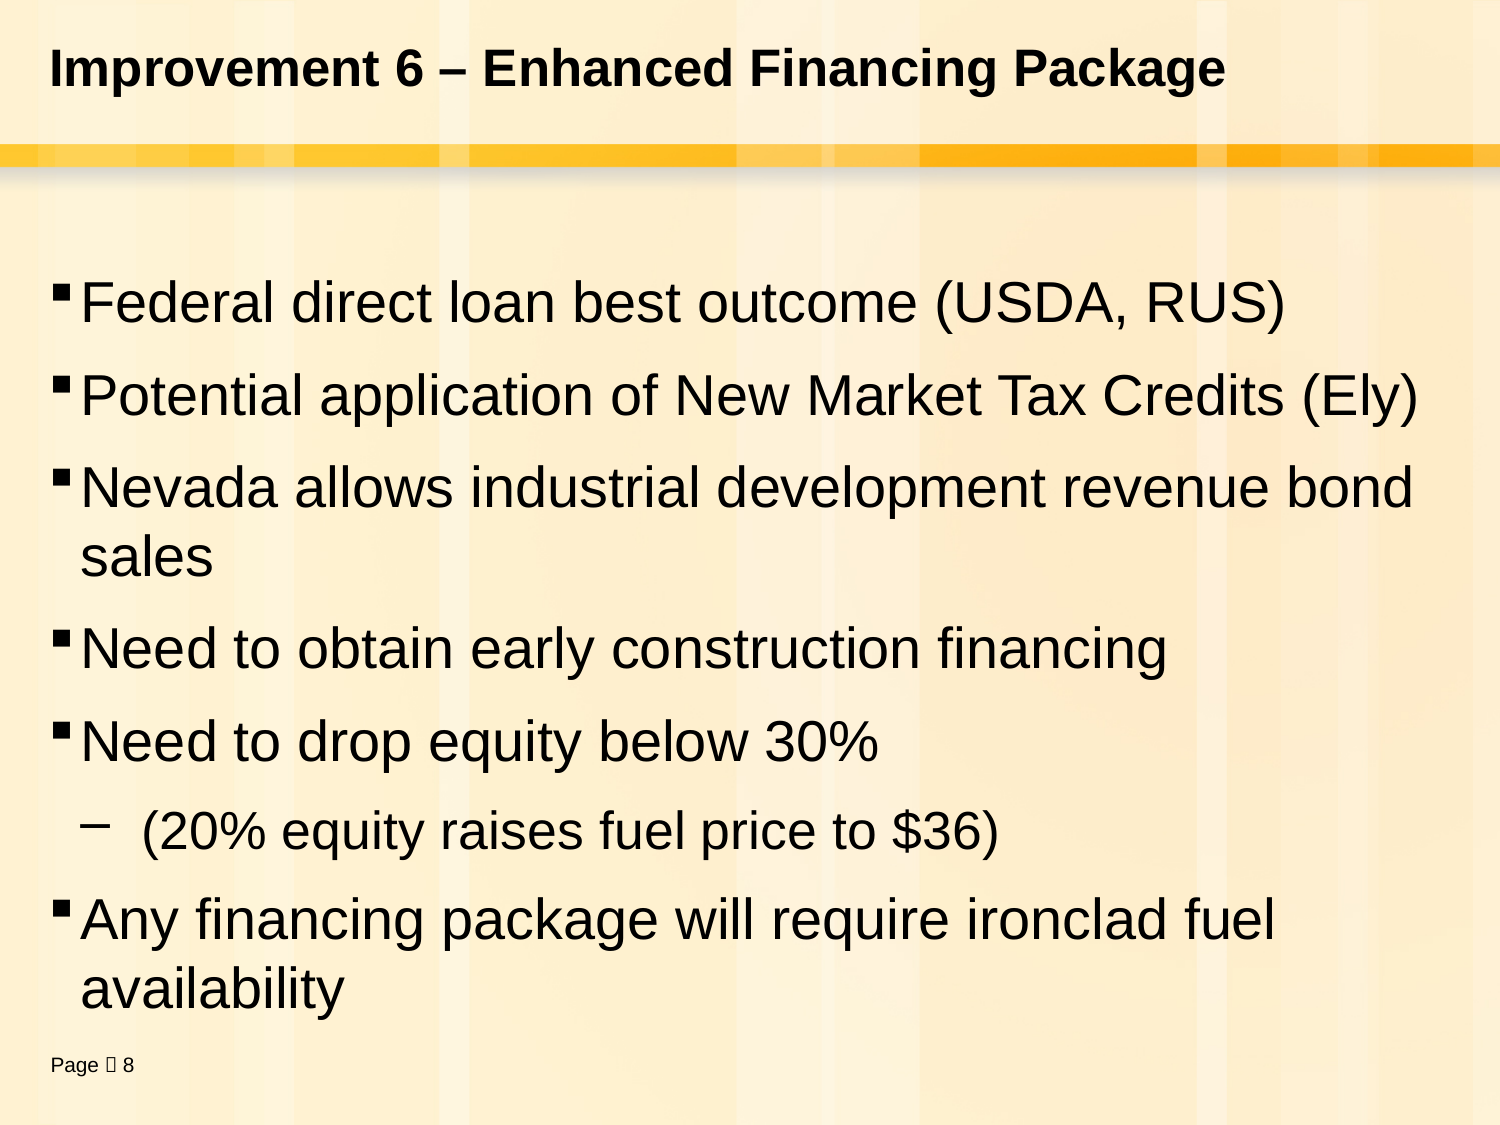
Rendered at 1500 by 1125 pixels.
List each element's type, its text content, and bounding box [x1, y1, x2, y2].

picture [0, 0, 1500, 1125]
list Federal direct loan best outcome (USDA, RUS) Potential application of New Market Tax Credits (Ely) Nevada allows industrial development revenue bond sales Need to obtain early construction financing Need to drop equity below 30% (20% equity raises fuel price to $36) Any financing package will require ironclad fuel availability [48, 265, 1431, 1035]
title Improvement 6 – Enhanced Financing Package [48, 33, 1448, 141]
